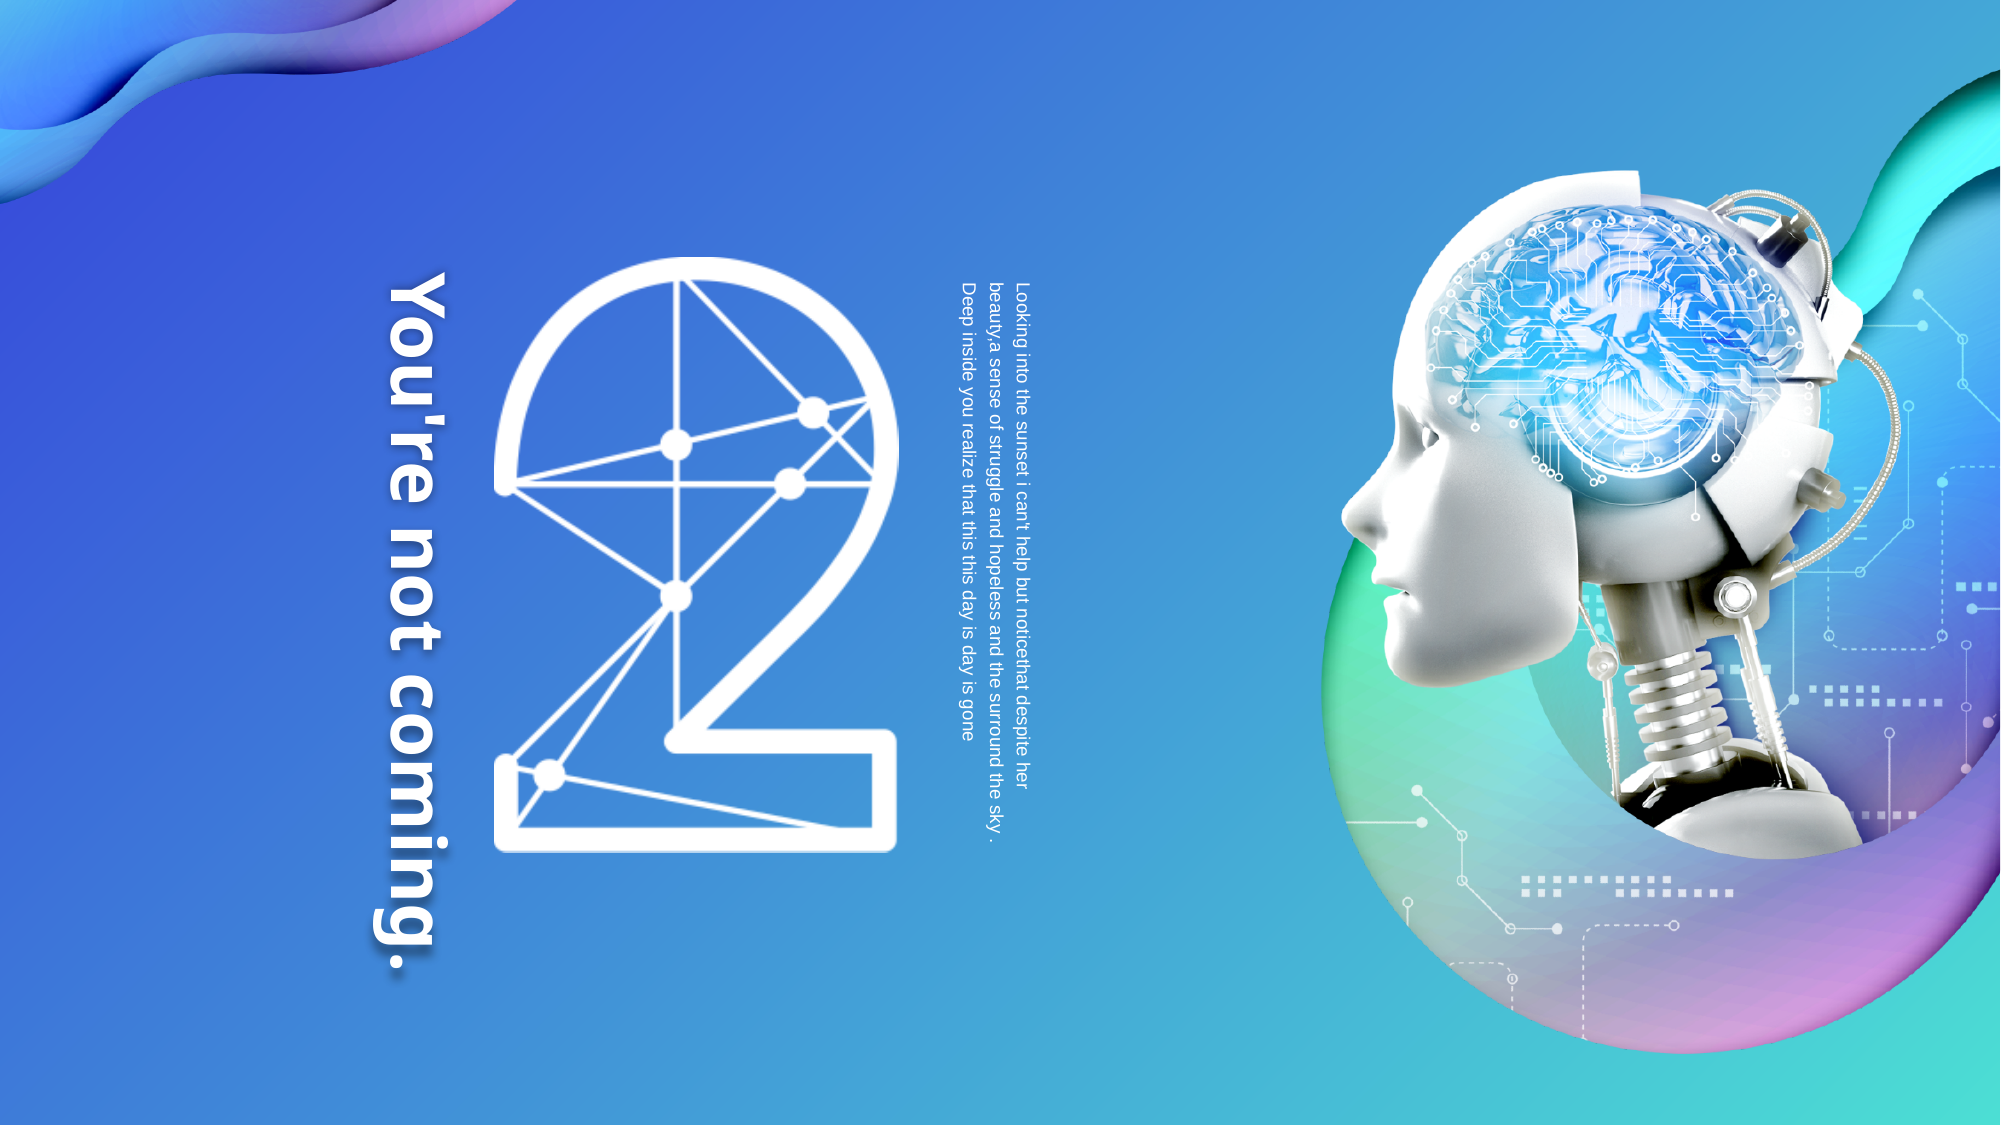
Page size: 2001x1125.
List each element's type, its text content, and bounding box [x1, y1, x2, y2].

text_box Looking into the sunset i can't help but noticethat despite her beauty,a sense of struggle and hopeless and the surround the sky . Deep inside you realize that this this day is day is gone [951, 267, 1048, 868]
text_box You're not coming. [352, 257, 474, 989]
picture [0, 0, 597, 211]
picture [494, 257, 899, 854]
picture [1214, 40, 2001, 1085]
